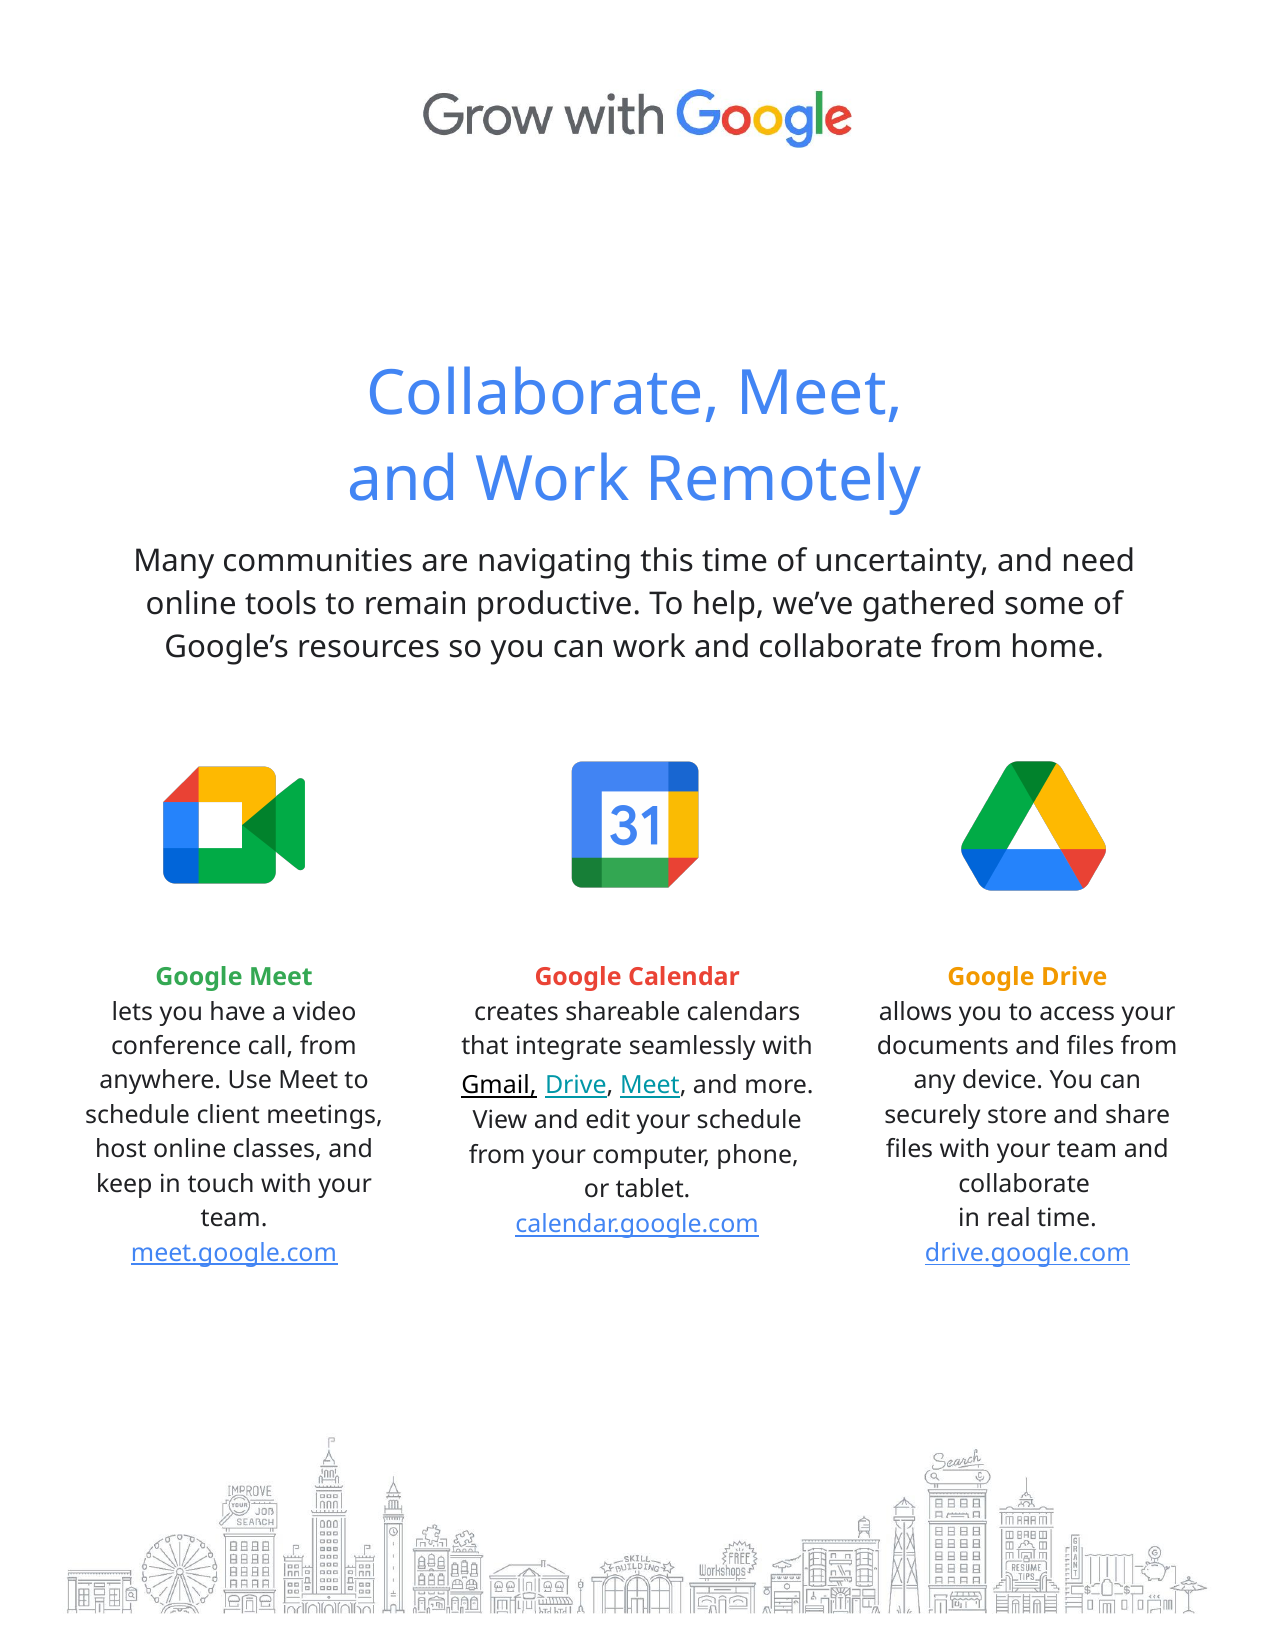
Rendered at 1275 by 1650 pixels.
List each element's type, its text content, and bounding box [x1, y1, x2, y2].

text_box Google Calendar creates shareable calendars that integrate seamlessly with Gmail, Drive, Meet, and more. View and edit your schedule from your computer, phone, or tablet. calendar.google.com [445, 941, 830, 1311]
text_box Collaborate, Meet, and Work Remotely [0, 325, 1273, 495]
text_box Google Meet lets you have a video conference call, from anywhere. Use Meet to schedule client meetings, host online classes, and keep in touch with your team. meet.google.com [49, 941, 419, 1294]
text_box Google Drive allows you to access your documents and files from any device. You can securely store and share files with your team and collaborate in real time. drive.google.com [850, 941, 1205, 1311]
picture [555, 745, 715, 905]
picture [953, 747, 1113, 907]
picture [423, 89, 852, 148]
picture [24, 1409, 1251, 1615]
text_box Many communities are navigating this time of uncertainty, and need online tools to remain productive. To help, we’ve gathered some of Google’s resources so you can work and collaborate from home. [0, 519, 1273, 594]
picture [149, 739, 320, 910]
